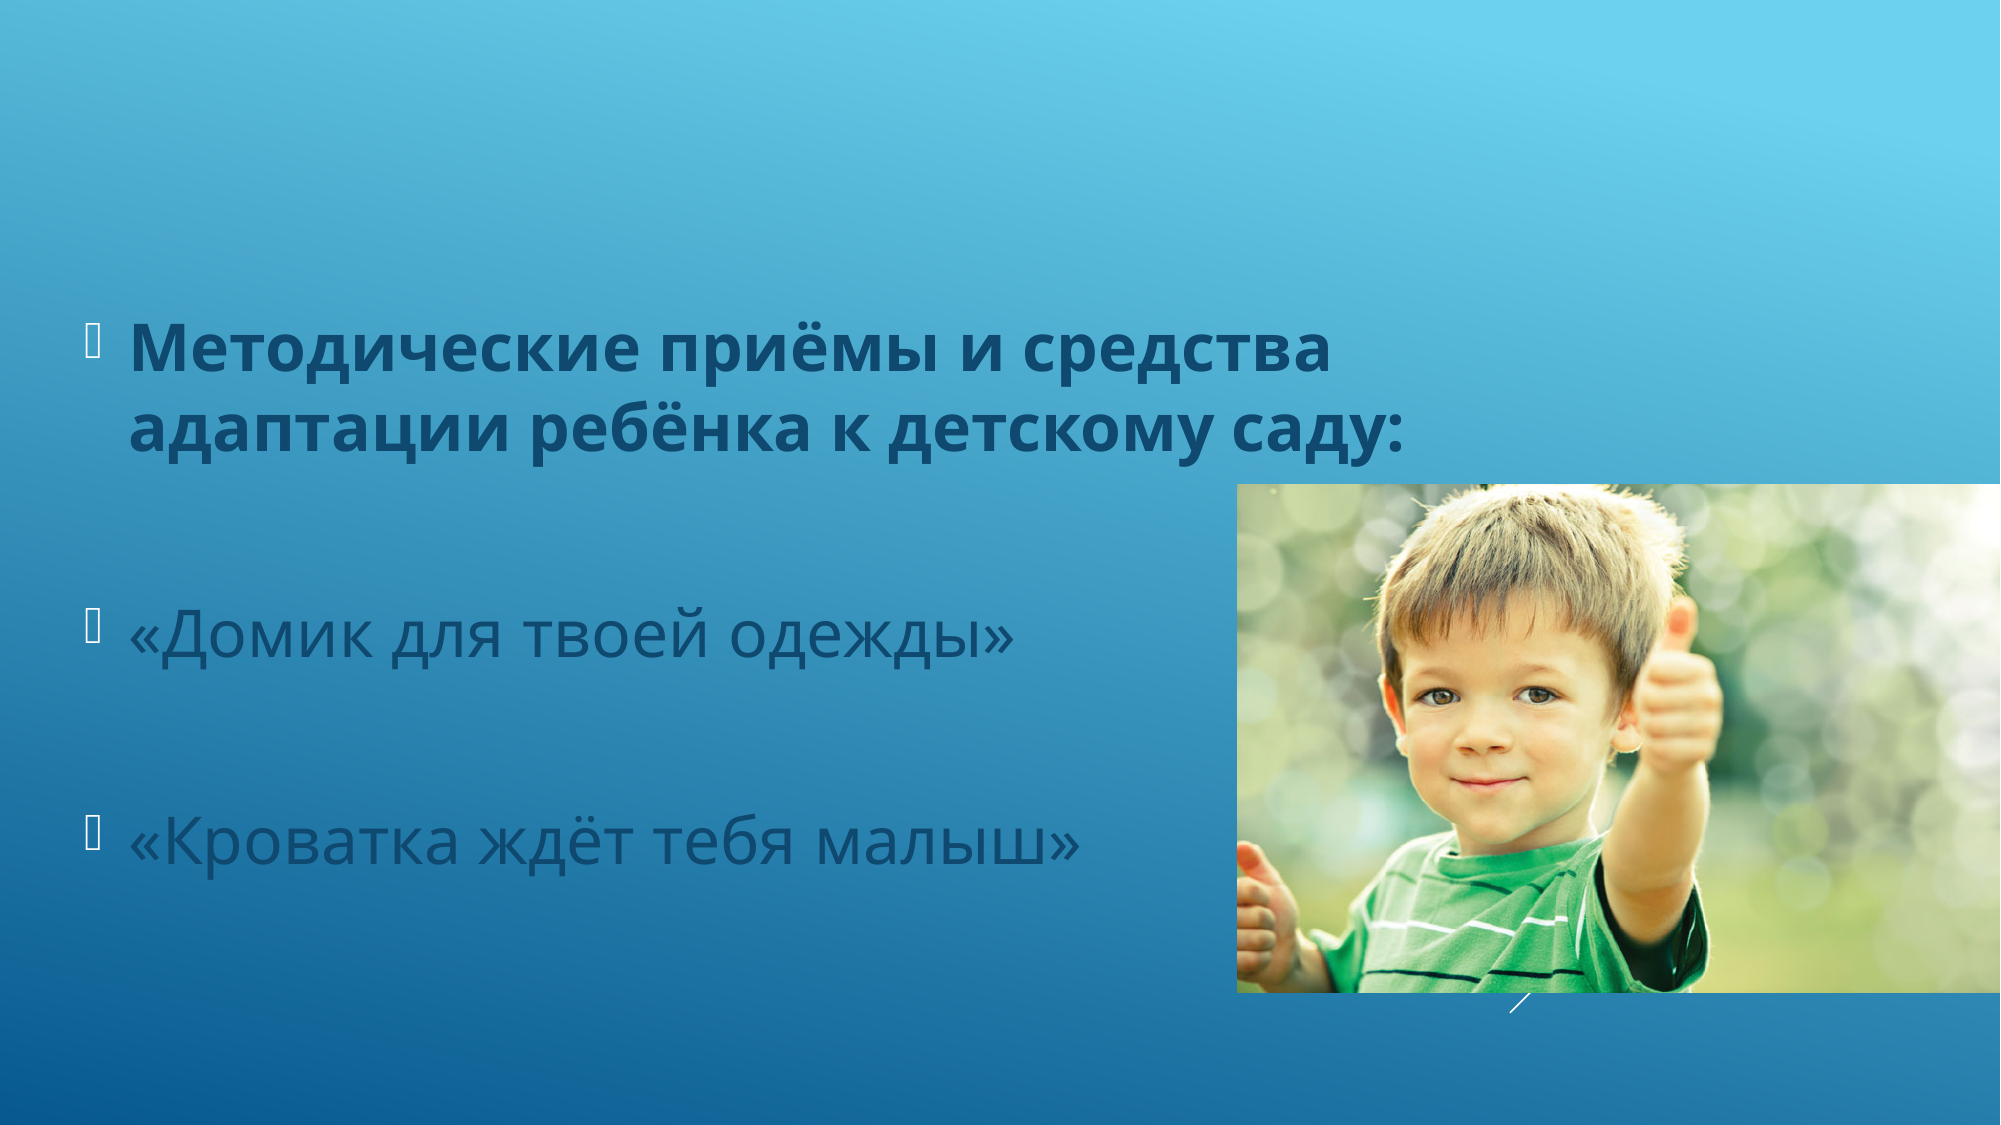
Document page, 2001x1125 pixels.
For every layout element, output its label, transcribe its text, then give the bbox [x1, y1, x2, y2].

list Методические приёмы и средства адаптации ребёнка к детскому саду: «Домик для твоей одежды» «Кроватка ждёт тебя малыш» [69, 295, 1470, 889]
picture [1236, 484, 2000, 993]
